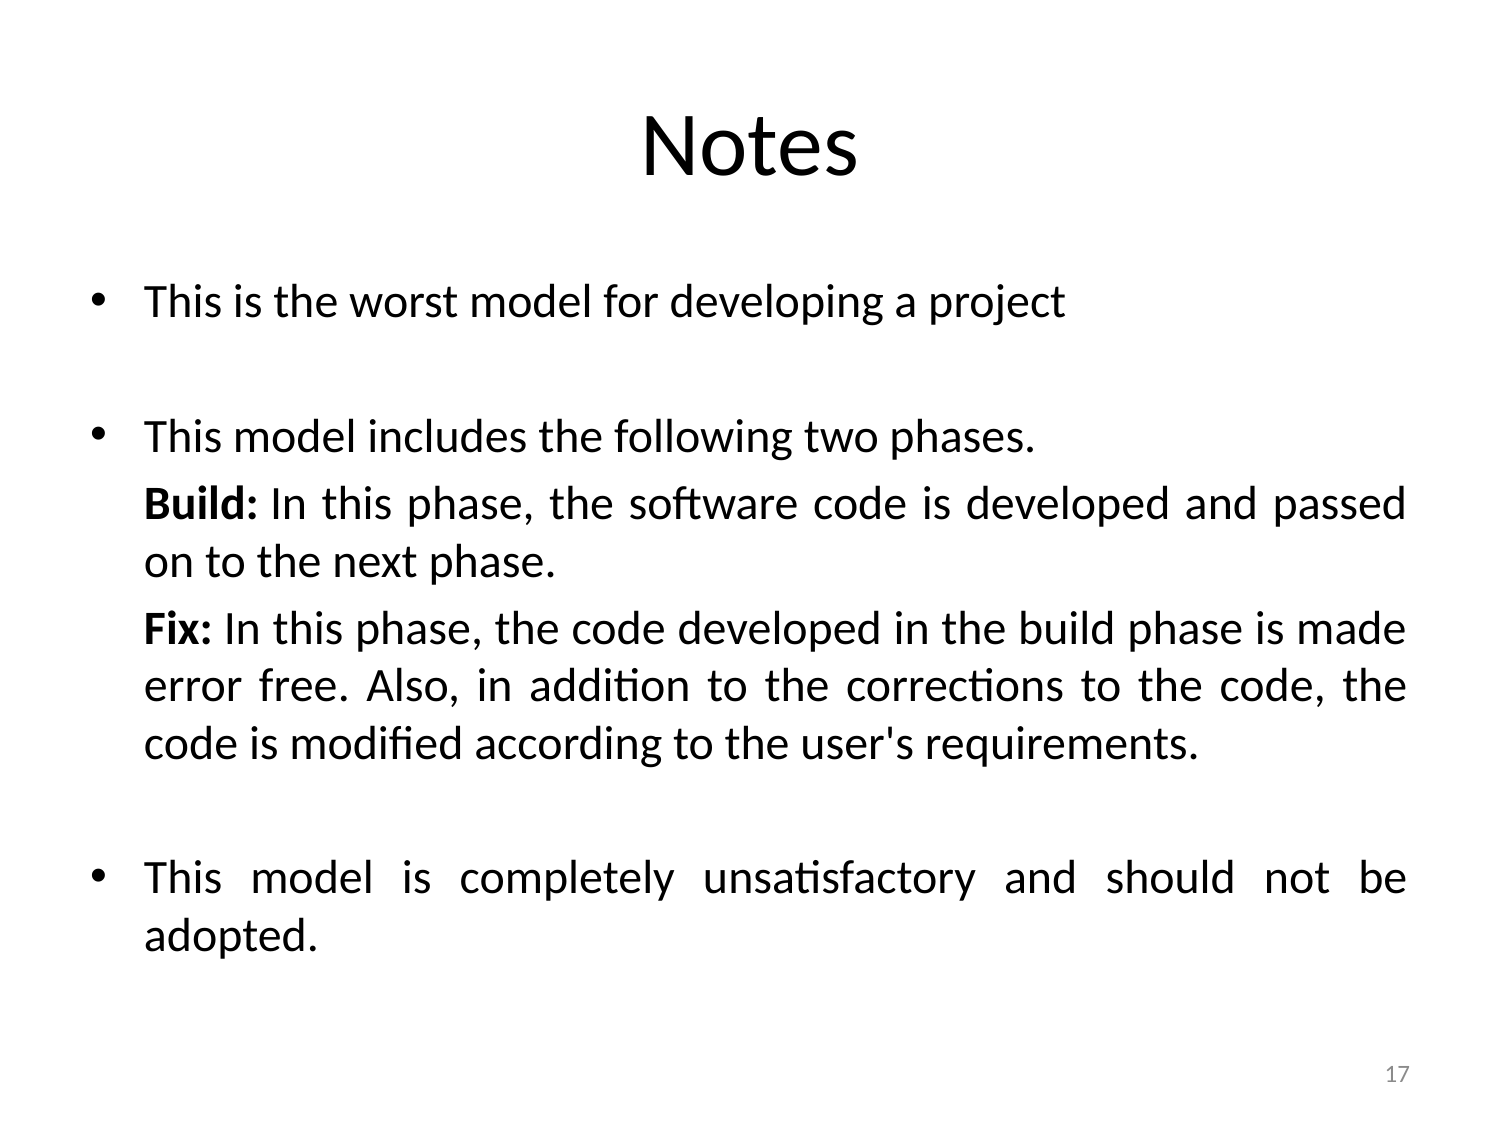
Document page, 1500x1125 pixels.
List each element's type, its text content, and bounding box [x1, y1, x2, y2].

slide_number 17 [1074, 1042, 1425, 1103]
list This is the worst model for developing a project This model includes the following two phases. Build: In this phase, the software code is developed and passed on to the next phase. Fix: In this phase, the code developed in the build phase is made error free. Also, in addition to the corrections to the code, the code is modified according to the user's requirements. This model is completely unsatisfactory and should not be adopted. [75, 262, 1425, 1005]
title Notes [75, 45, 1425, 233]
